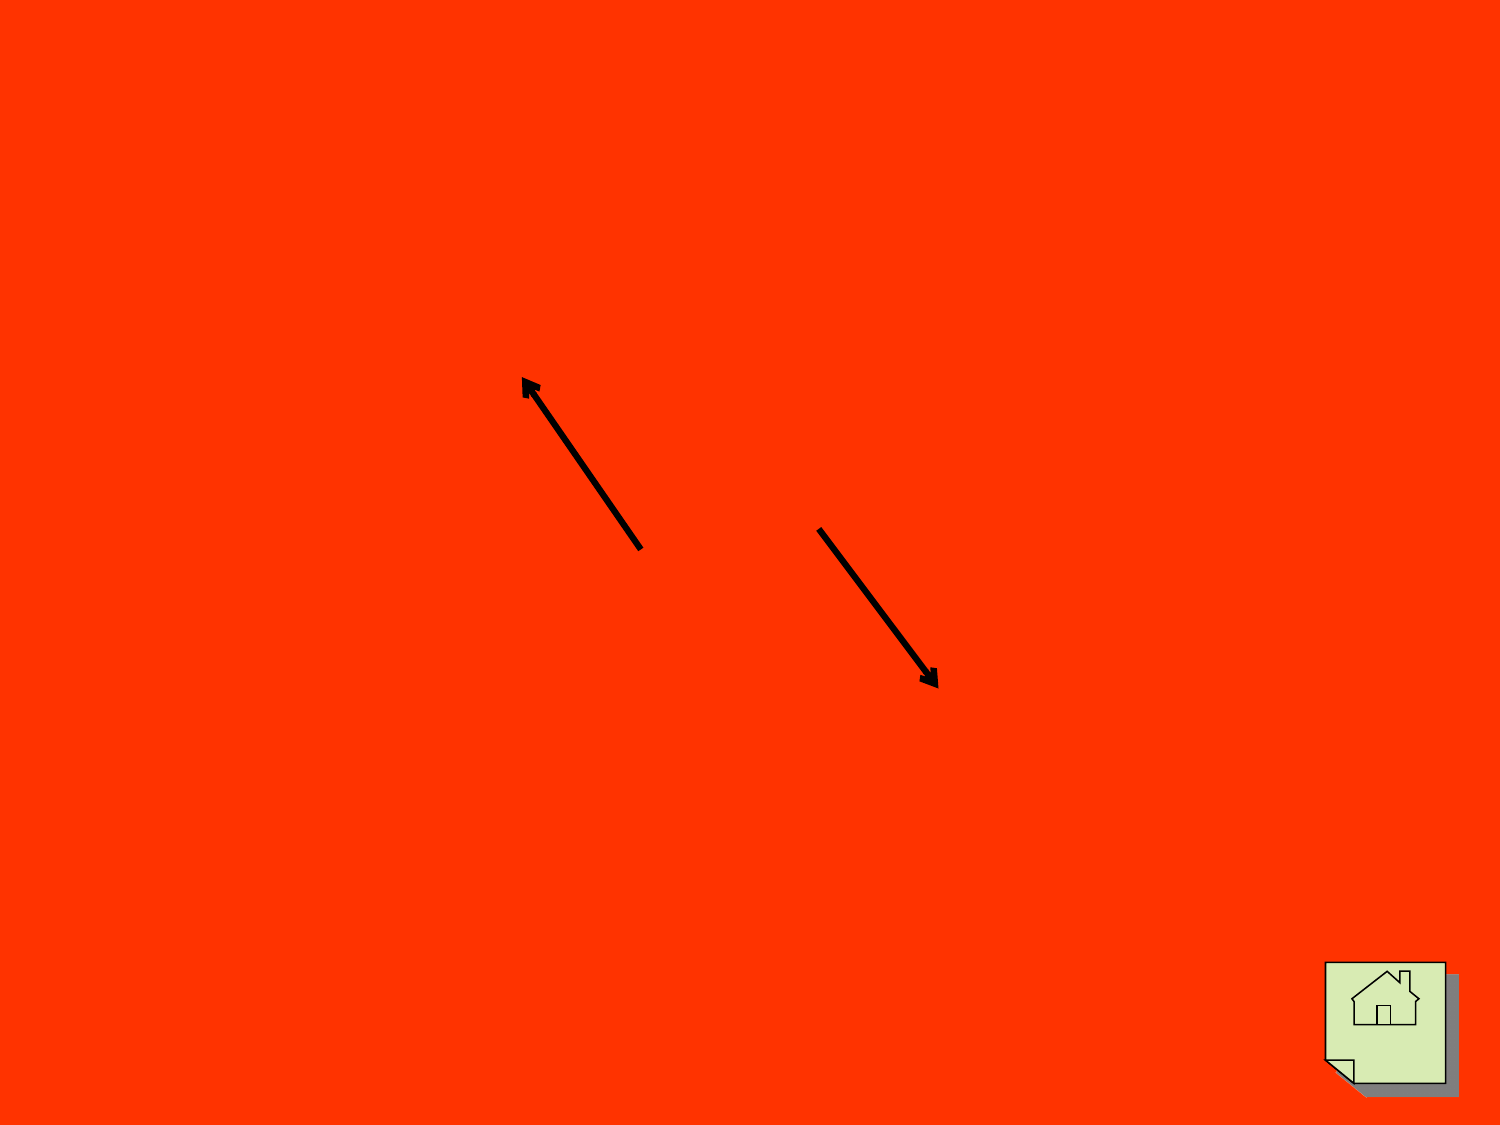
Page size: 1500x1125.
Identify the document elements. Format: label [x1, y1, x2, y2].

text_box [521, 376, 642, 550]
text_box [1325, 962, 1446, 1084]
text_box [818, 528, 939, 689]
